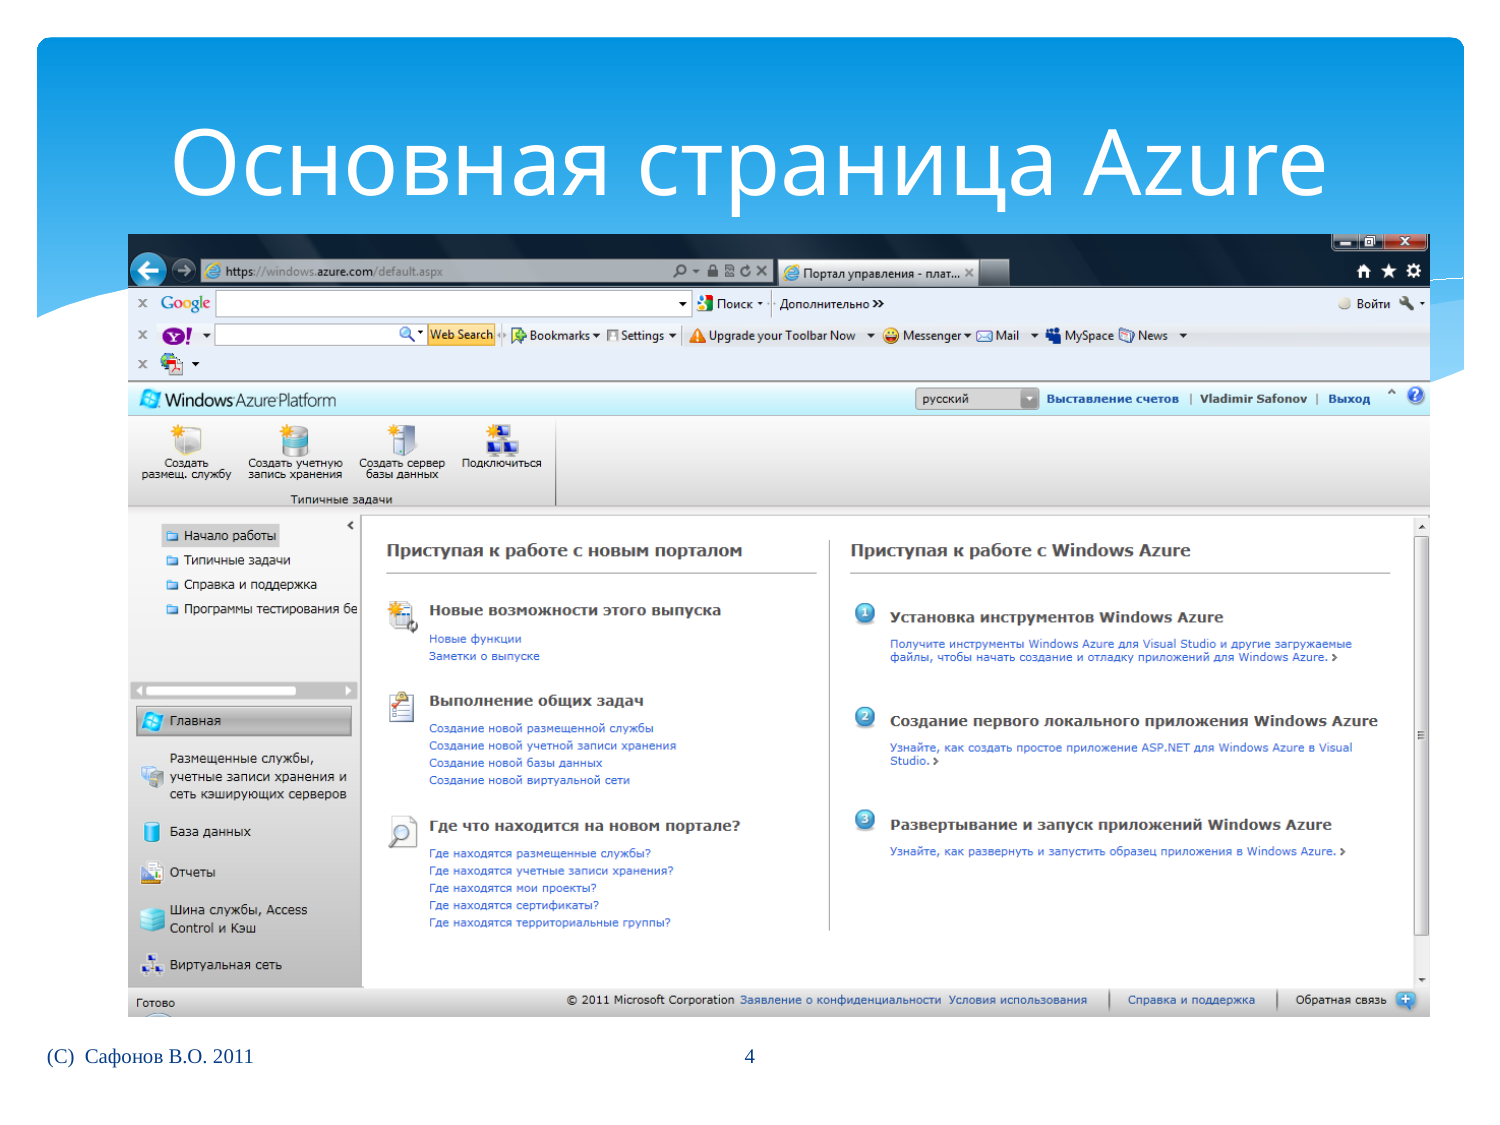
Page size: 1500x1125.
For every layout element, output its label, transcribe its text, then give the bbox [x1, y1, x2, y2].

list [128, 234, 1430, 1018]
title Основная страница Azure [75, 55, 1425, 261]
slide_number 4 [654, 1028, 846, 1086]
footer (C) Сафонов В.О. 2011 [31, 1025, 653, 1086]
